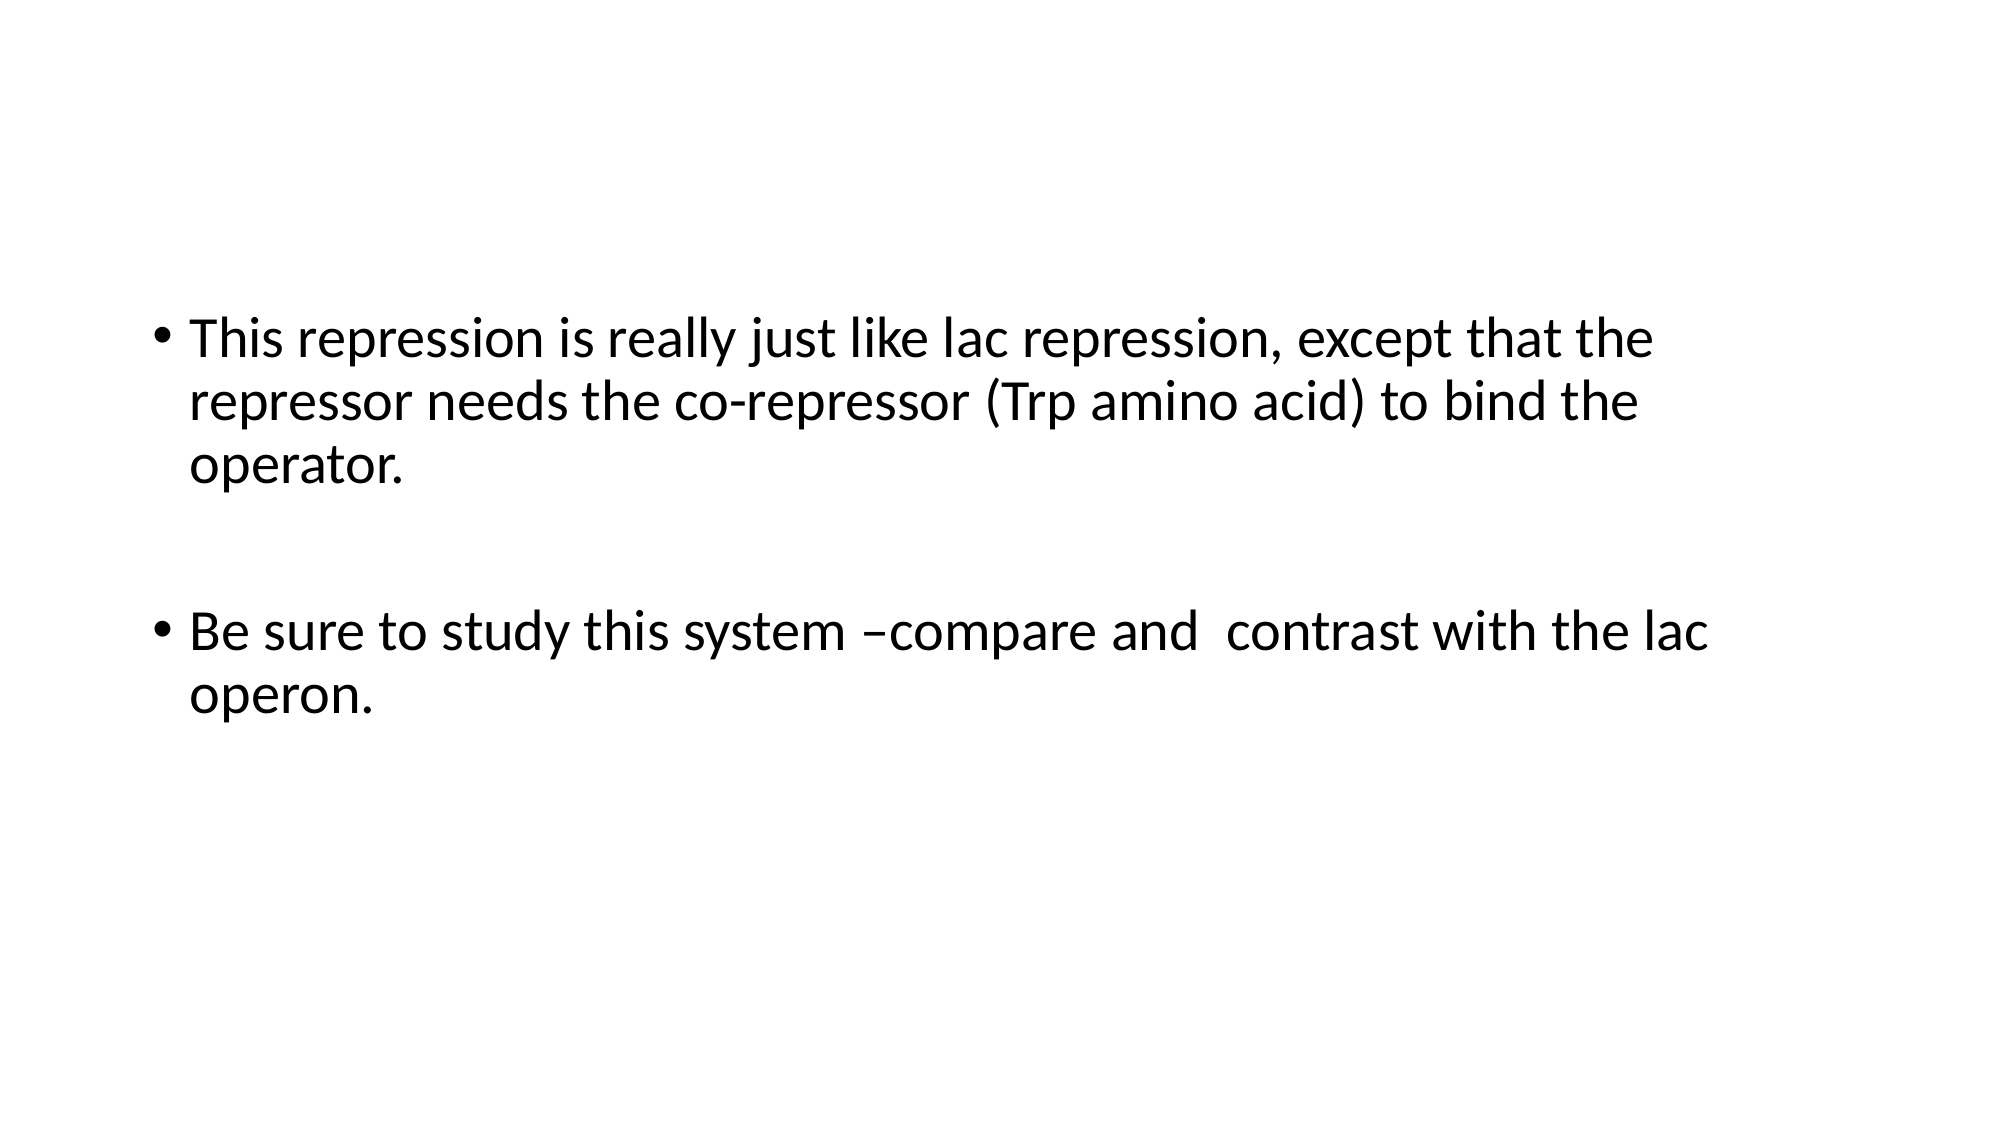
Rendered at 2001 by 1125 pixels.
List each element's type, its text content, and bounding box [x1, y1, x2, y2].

list This repression is really just like lac repression, except that the repressor needs the co-repressor (Trp amino acid) to bind the operator. Be sure to study this system –compare and contrast with the lac operon. [137, 299, 1863, 1014]
